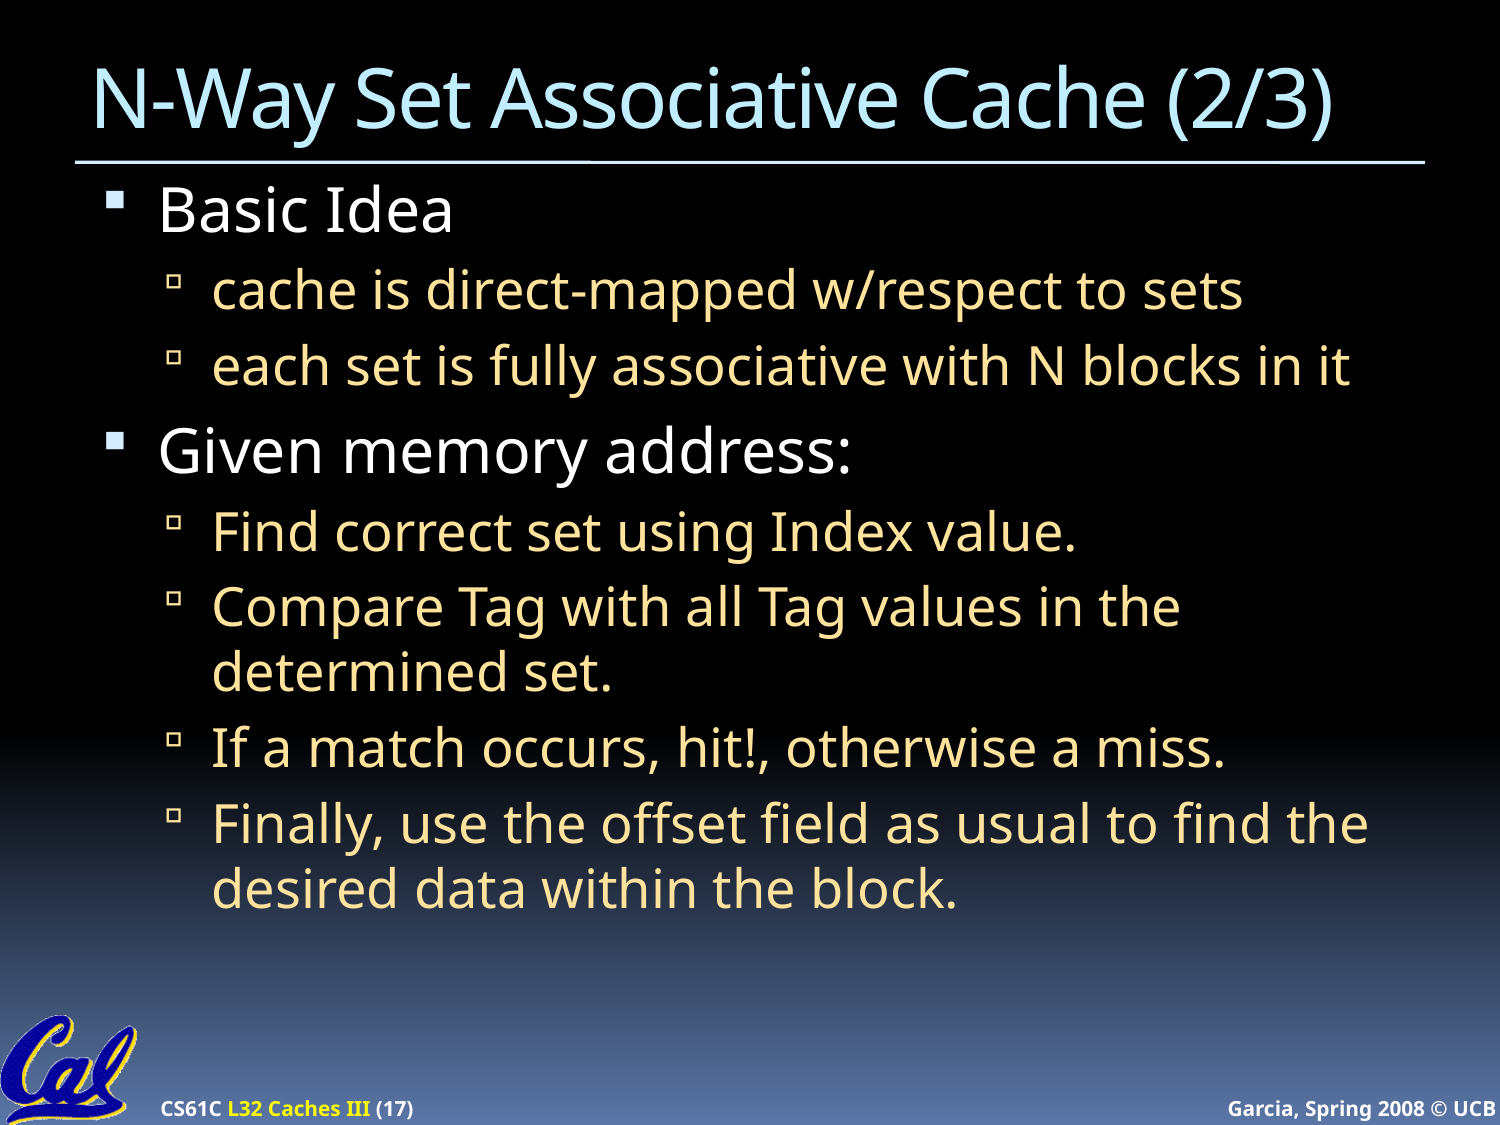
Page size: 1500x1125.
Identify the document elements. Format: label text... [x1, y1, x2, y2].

picture [0, 1015, 140, 1125]
list Basic Idea cache is direct-mapped w/respect to sets each set is fully associative with N blocks in it Given memory address: Find correct set using Index value. Compare Tag with all Tag values in the determined set. If a match occurs, hit!, otherwise a miss. Finally, use the offset field as usual to find the desired data within the block. [74, 162, 1426, 1043]
title N-Way Set Associative Cache (2/3) [75, 37, 1425, 162]
